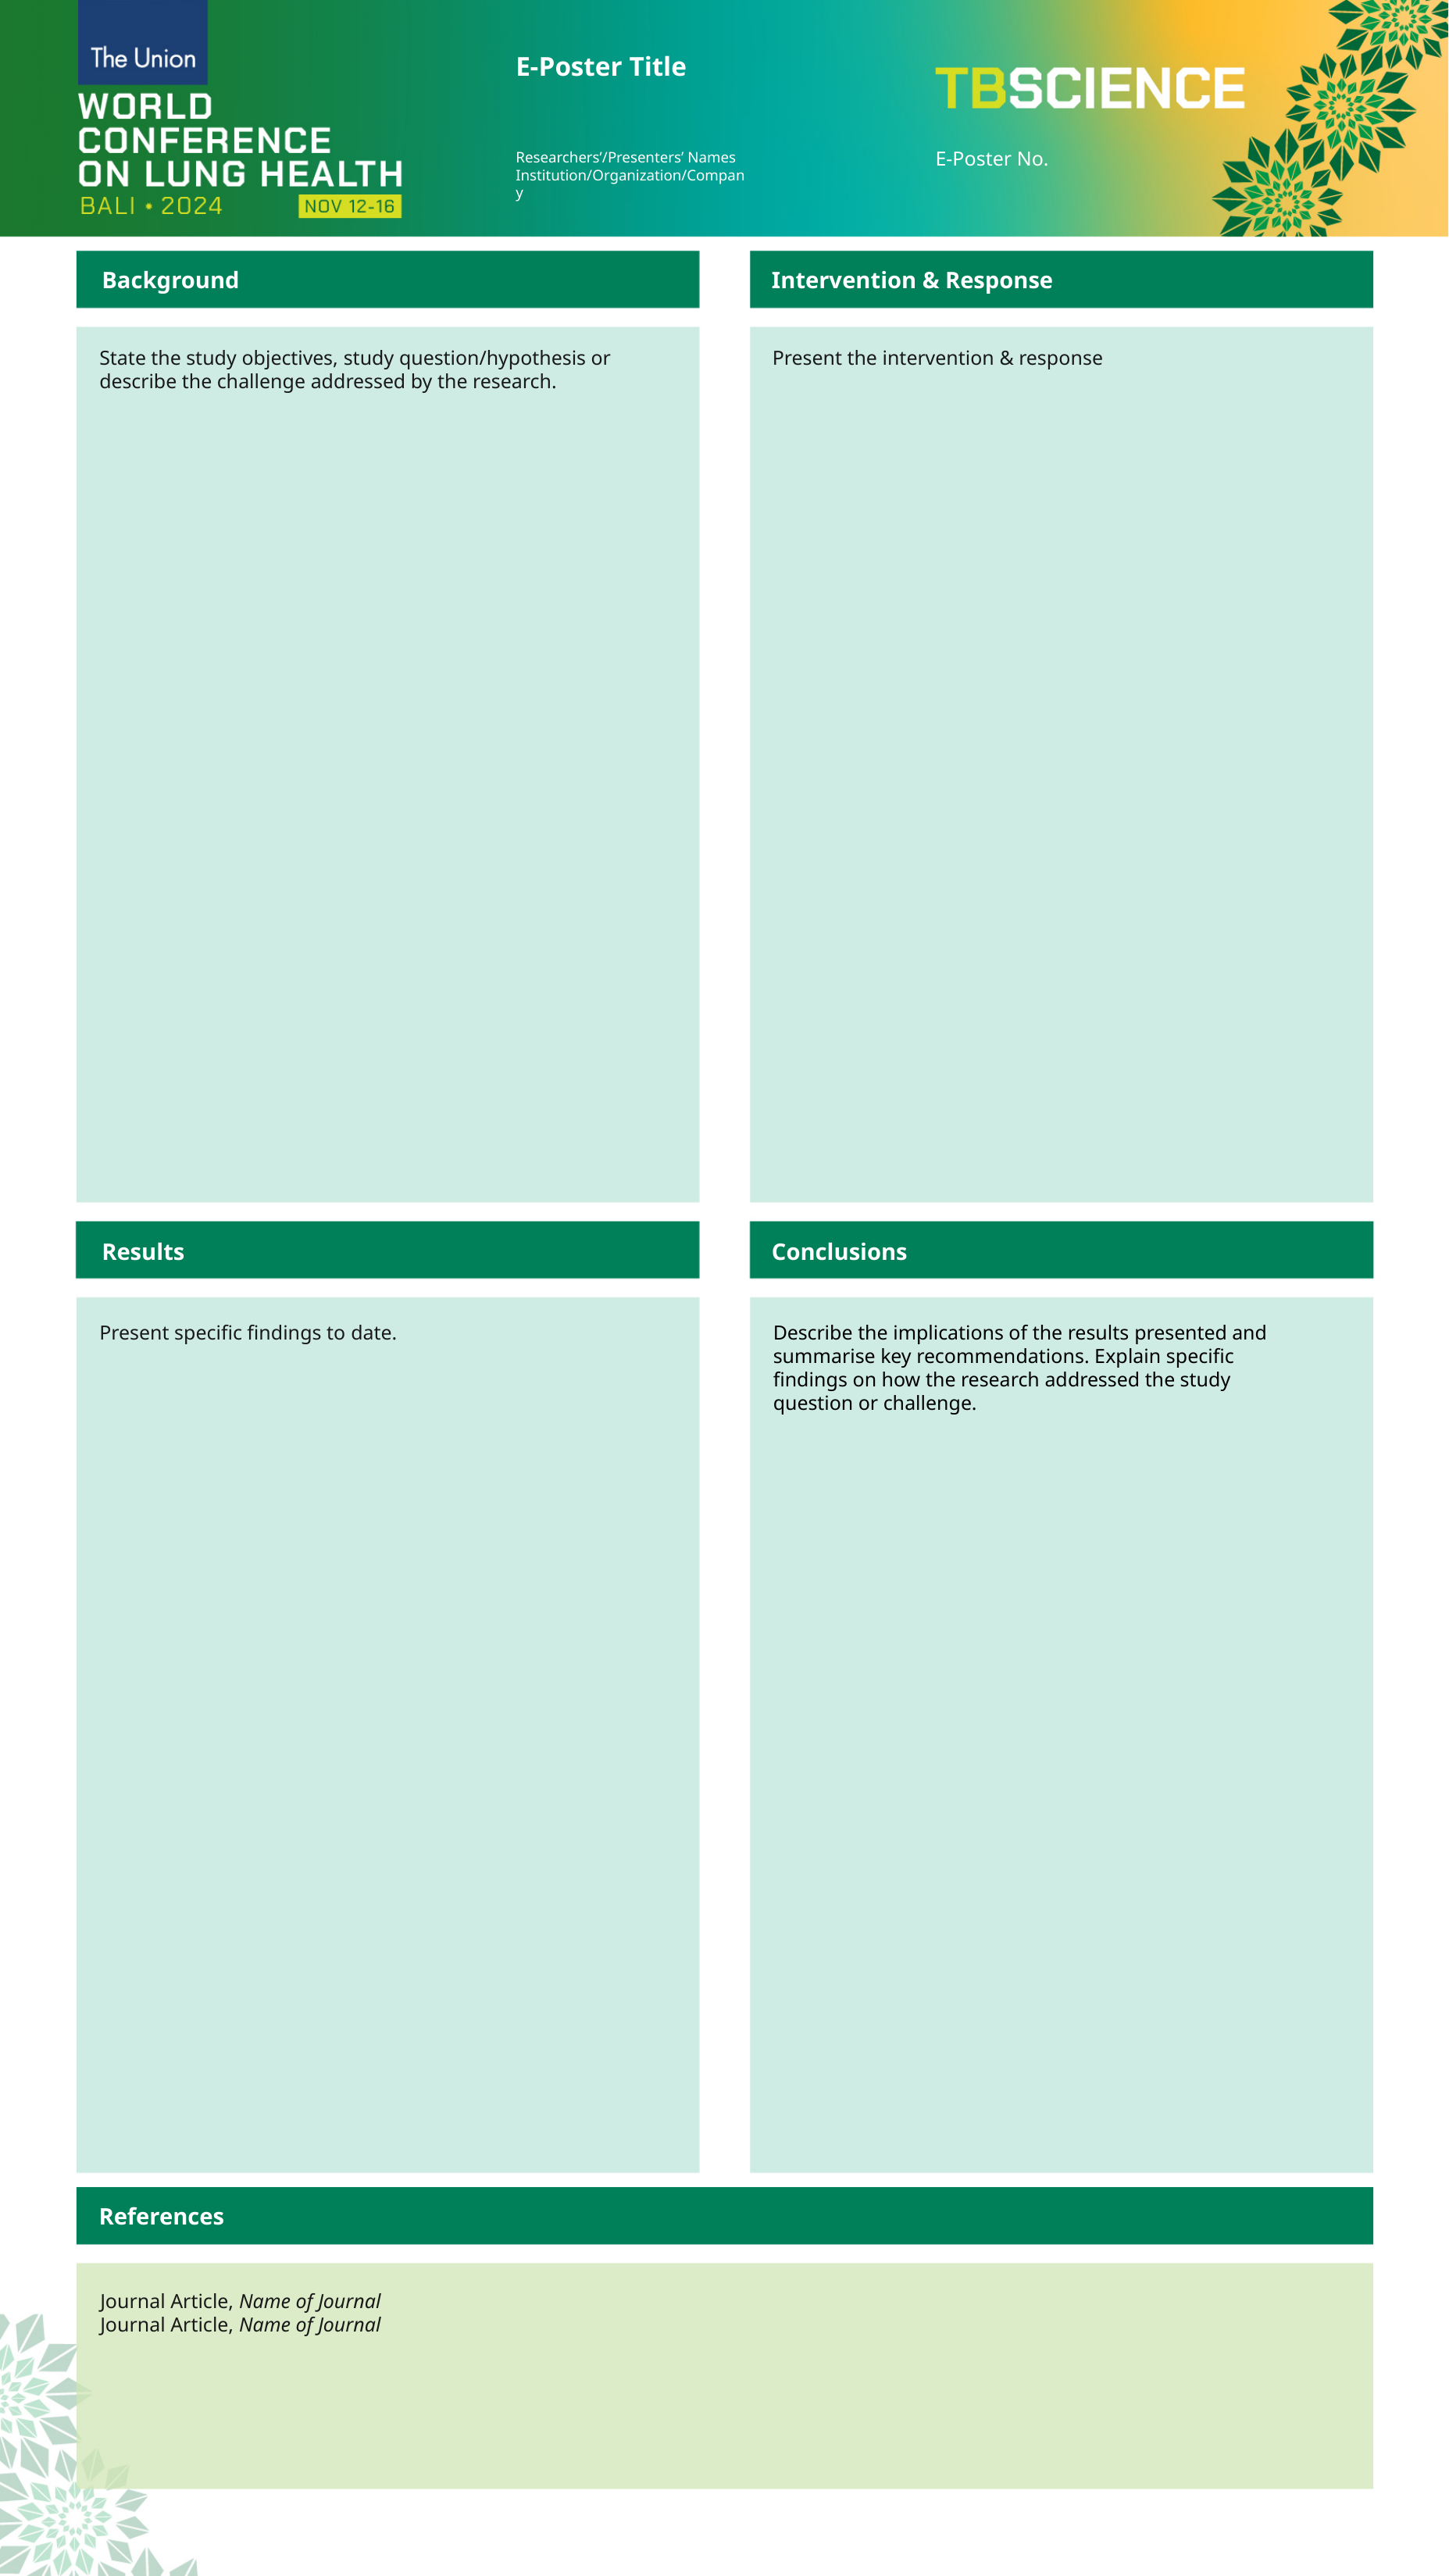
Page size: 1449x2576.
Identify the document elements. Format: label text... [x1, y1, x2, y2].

text_box E-Poster No. [905, 141, 1131, 218]
text_box Researchers’/Presenters’ Names Institution/Organization/Company [486, 142, 905, 207]
text_box Background [72, 260, 297, 299]
text_box E-Poster Title [486, 44, 711, 131]
text_box Present the intervention & response [760, 340, 1340, 376]
text_box Present specific findings to date. [87, 1314, 667, 1350]
text_box Describe the implications of the results presented and summarise key recommendations. Explain specific findings on how the research addressed the study question or challenge. [760, 1314, 1340, 1420]
text_box Journal Article, Name of Journal Journal Article, Name of Journal [87, 2282, 667, 2342]
text_box Conclusions [742, 1232, 928, 1271]
text_box State the study objectives, study question/hypothesis or describe the challenge addressed by the research. [87, 340, 667, 433]
text_box Results [72, 1232, 259, 1271]
picture [0, 0, 1449, 2576]
text_box References [69, 2196, 255, 2235]
text_box Intervention & Response [742, 260, 1066, 299]
